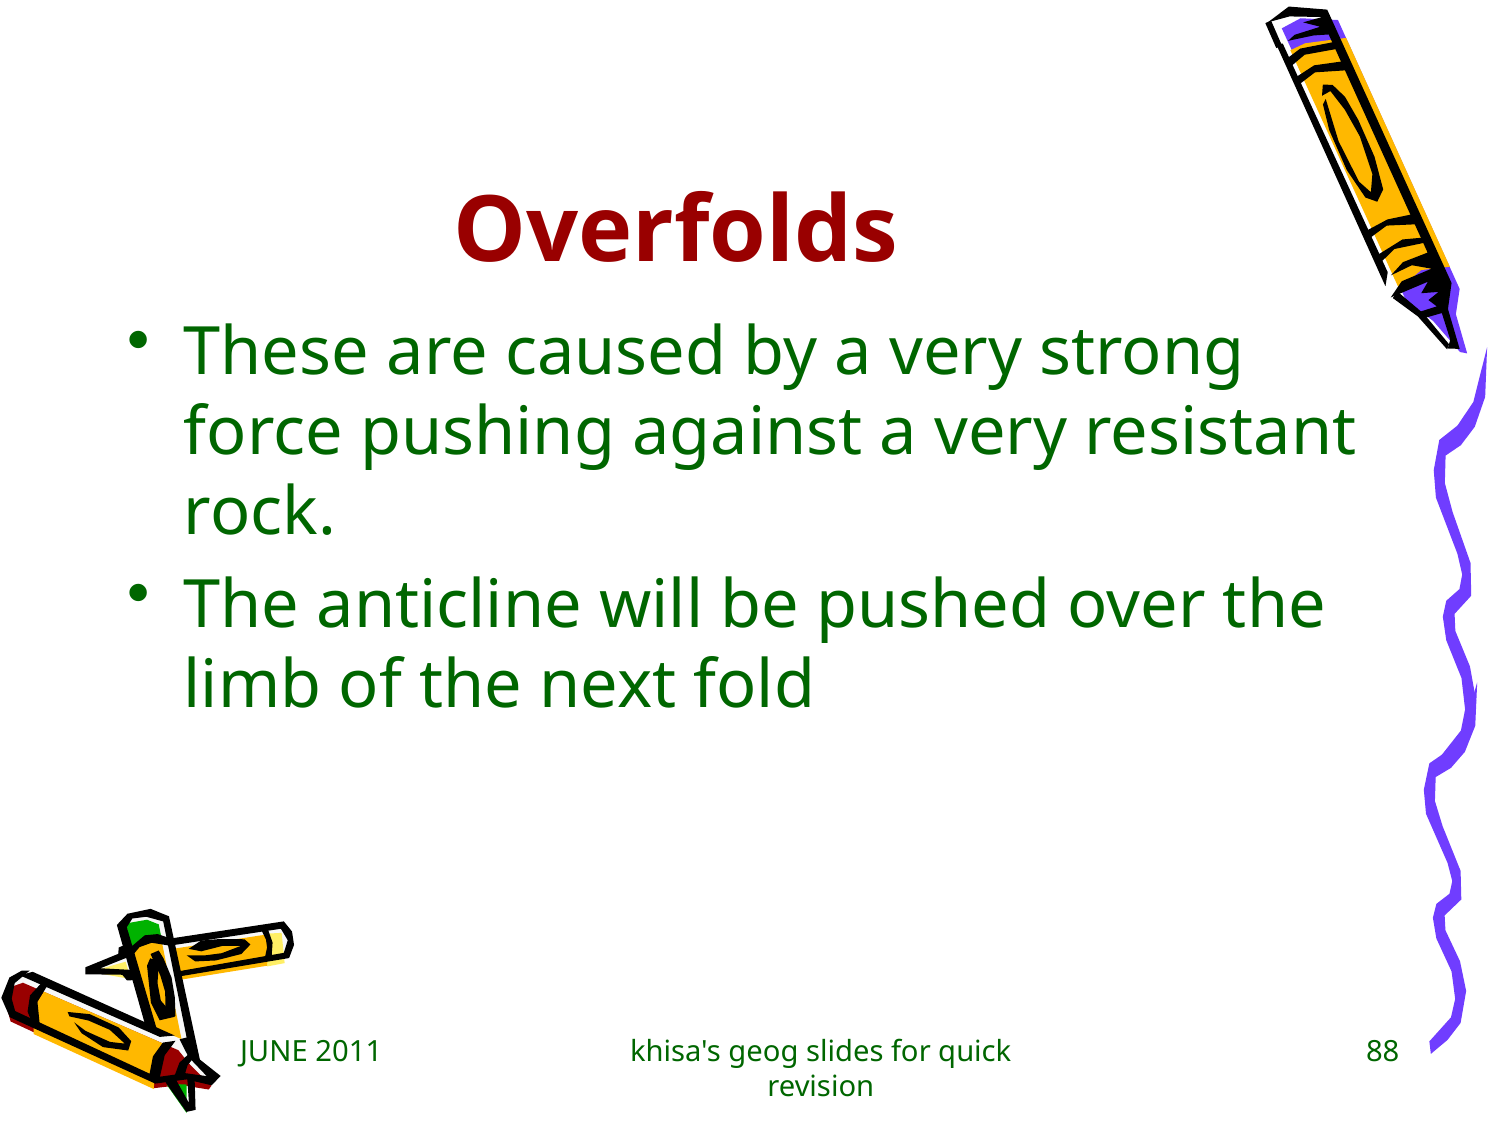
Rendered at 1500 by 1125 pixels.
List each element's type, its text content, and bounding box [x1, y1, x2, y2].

list These are caused by a very strong force pushing against a very resistant rock. The anticline will be pushed over the limb of the next fold [112, 299, 1375, 900]
title Overfolds [112, 24, 1240, 288]
footer khisa's geog slides for quick revision [583, 1024, 1059, 1101]
slide_number 88 [1101, 1024, 1415, 1101]
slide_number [224, 1024, 538, 1101]
